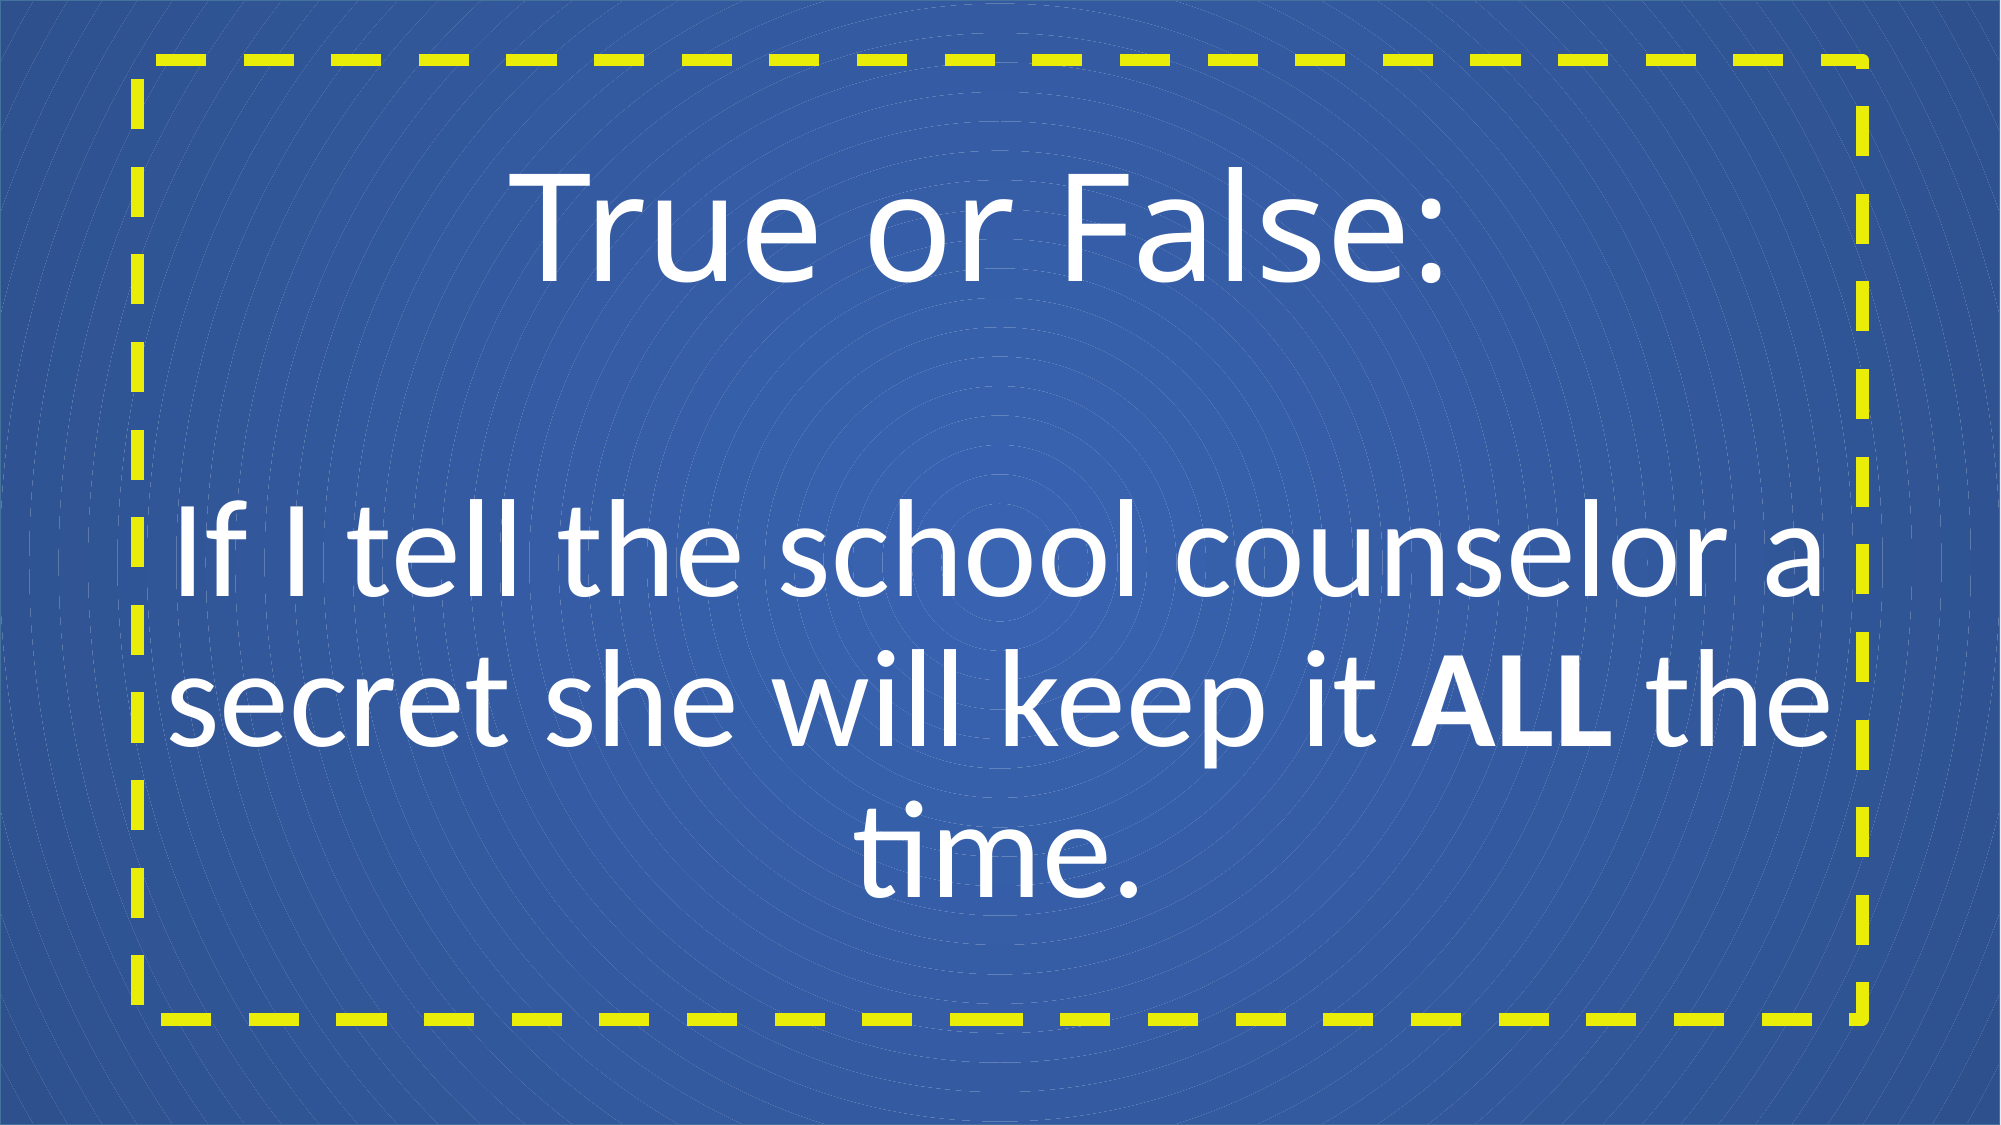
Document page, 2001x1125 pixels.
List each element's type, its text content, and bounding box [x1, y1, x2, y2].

title True or False: If I tell the school counselor a secret she will keep it ALL the time. [137, 59, 1863, 1020]
